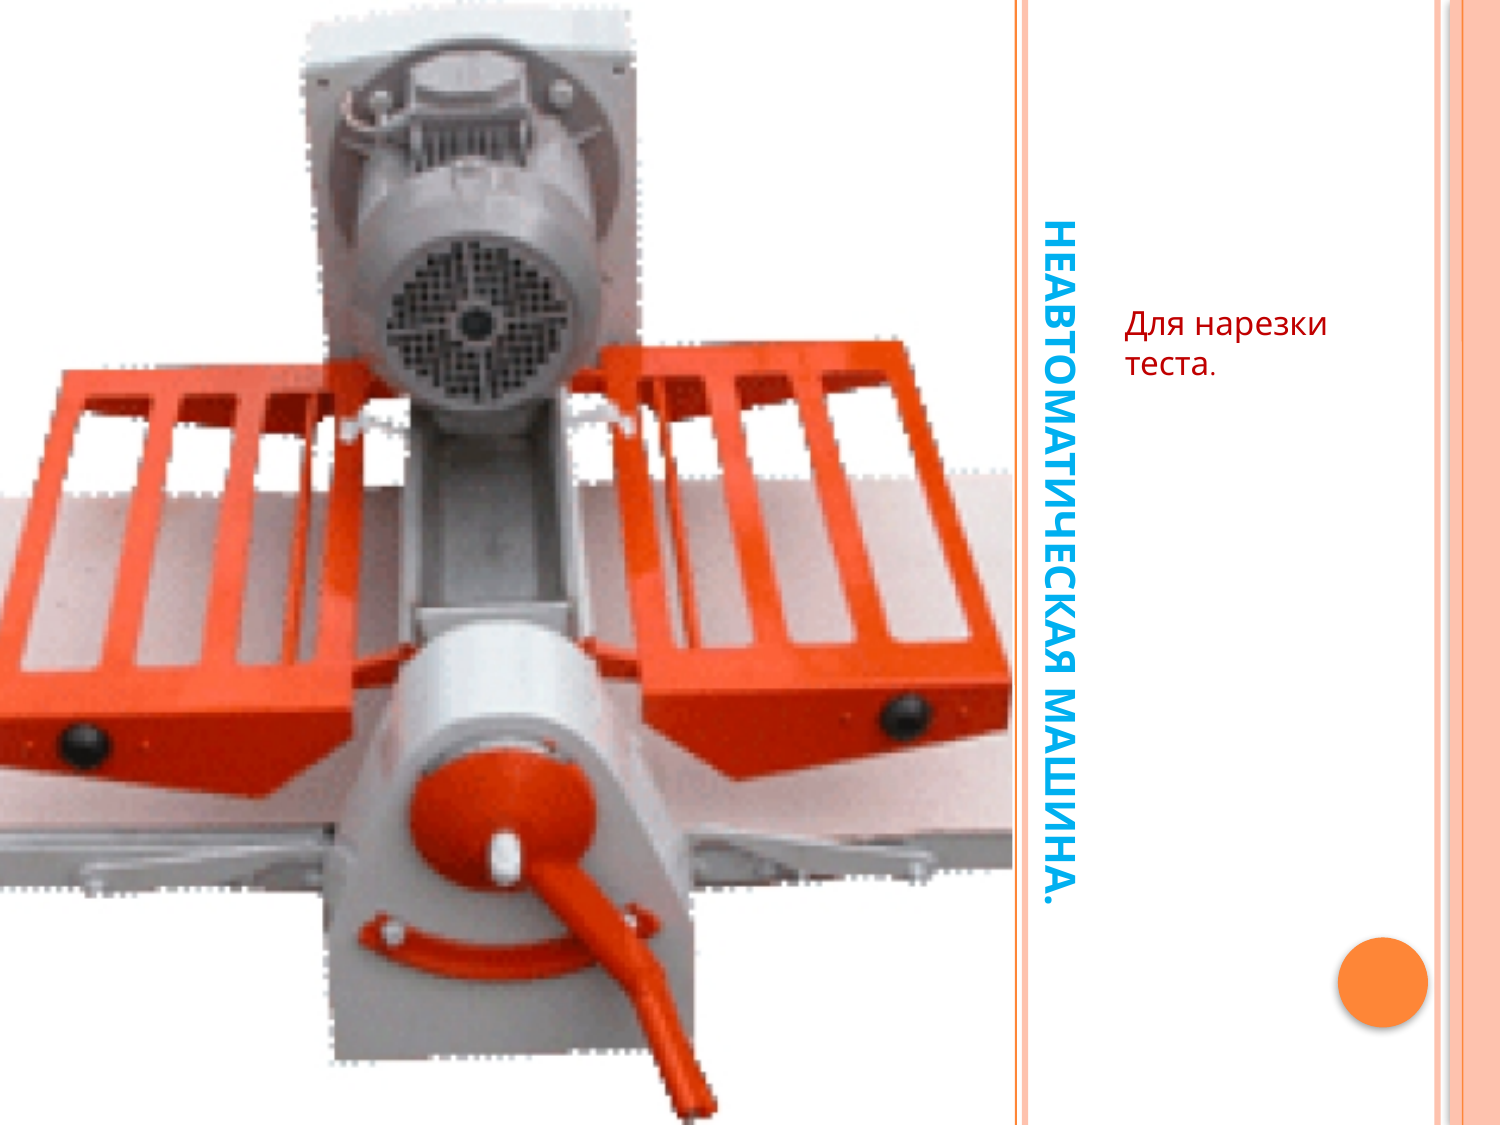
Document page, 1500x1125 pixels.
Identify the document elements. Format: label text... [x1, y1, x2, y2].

picture [0, 0, 1013, 1125]
list Для нарезки теста. [1109, 43, 1360, 857]
title Неавтоматическая машина. [1029, 45, 1105, 1080]
